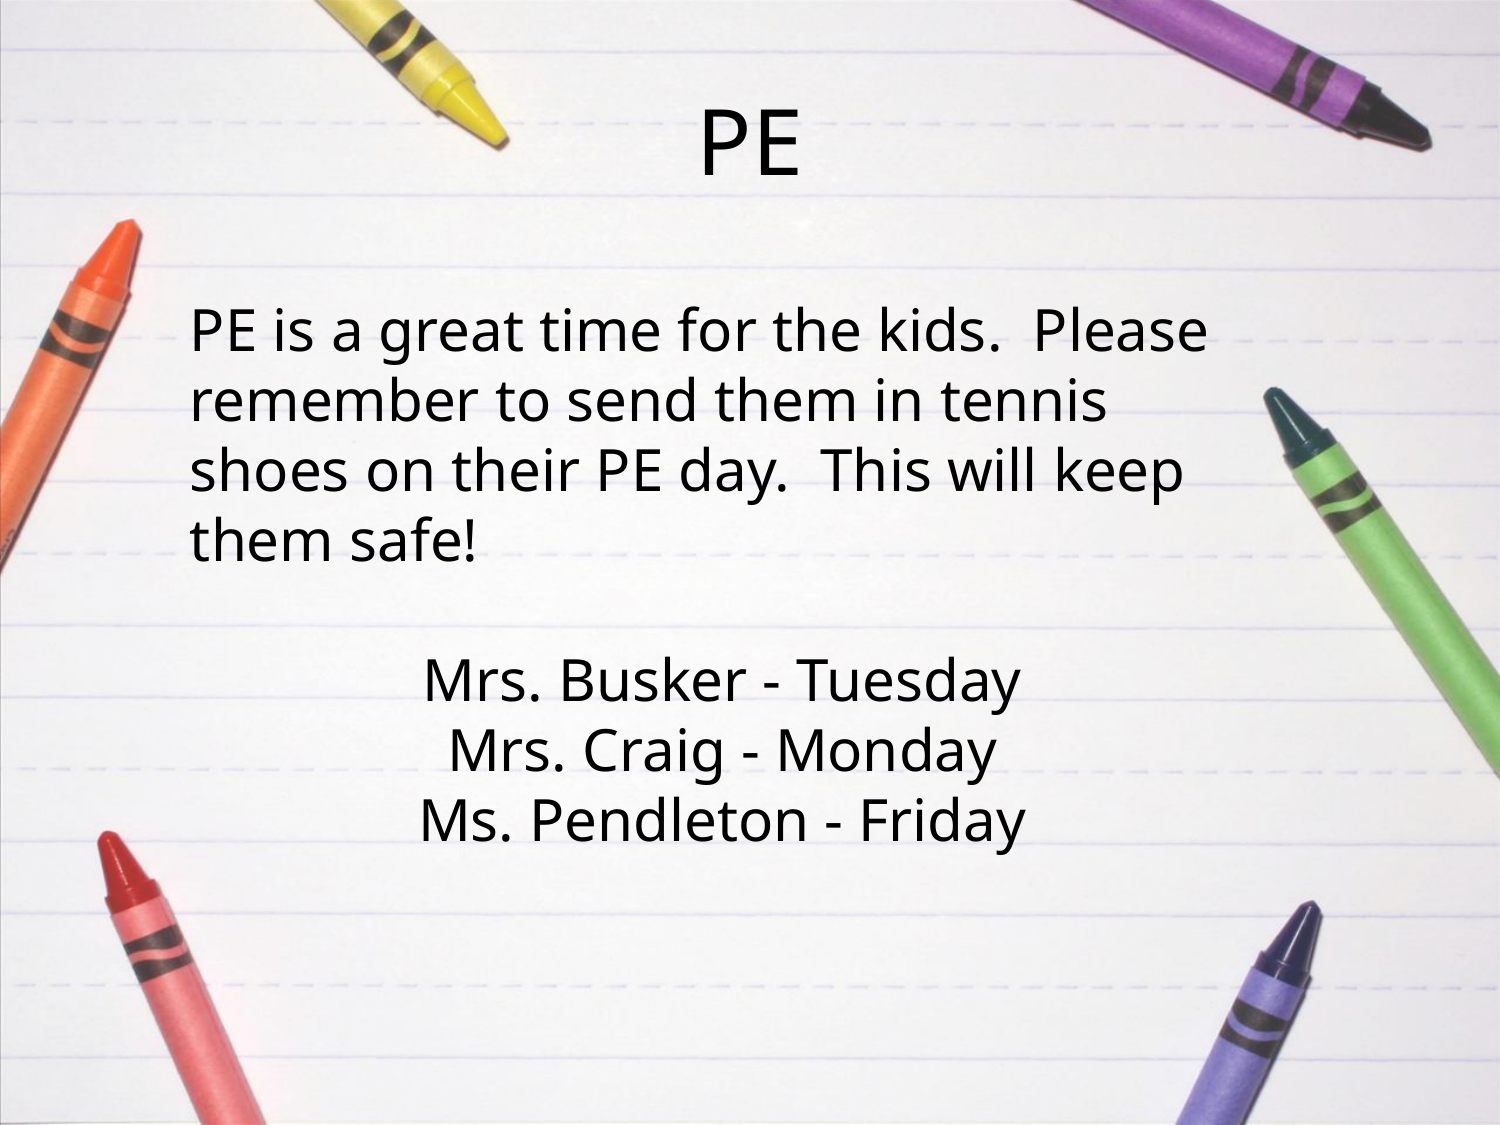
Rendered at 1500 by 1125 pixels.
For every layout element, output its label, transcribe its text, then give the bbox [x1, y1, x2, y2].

title PE [75, 45, 1425, 233]
text_box PE is a great time for the kids. Please remember to send them in tennis shoes on their PE day. This will keep them safe! Mrs. Busker - Tuesday Mrs. Craig - Monday Ms. Pendleton - Friday [174, 215, 1270, 1074]
